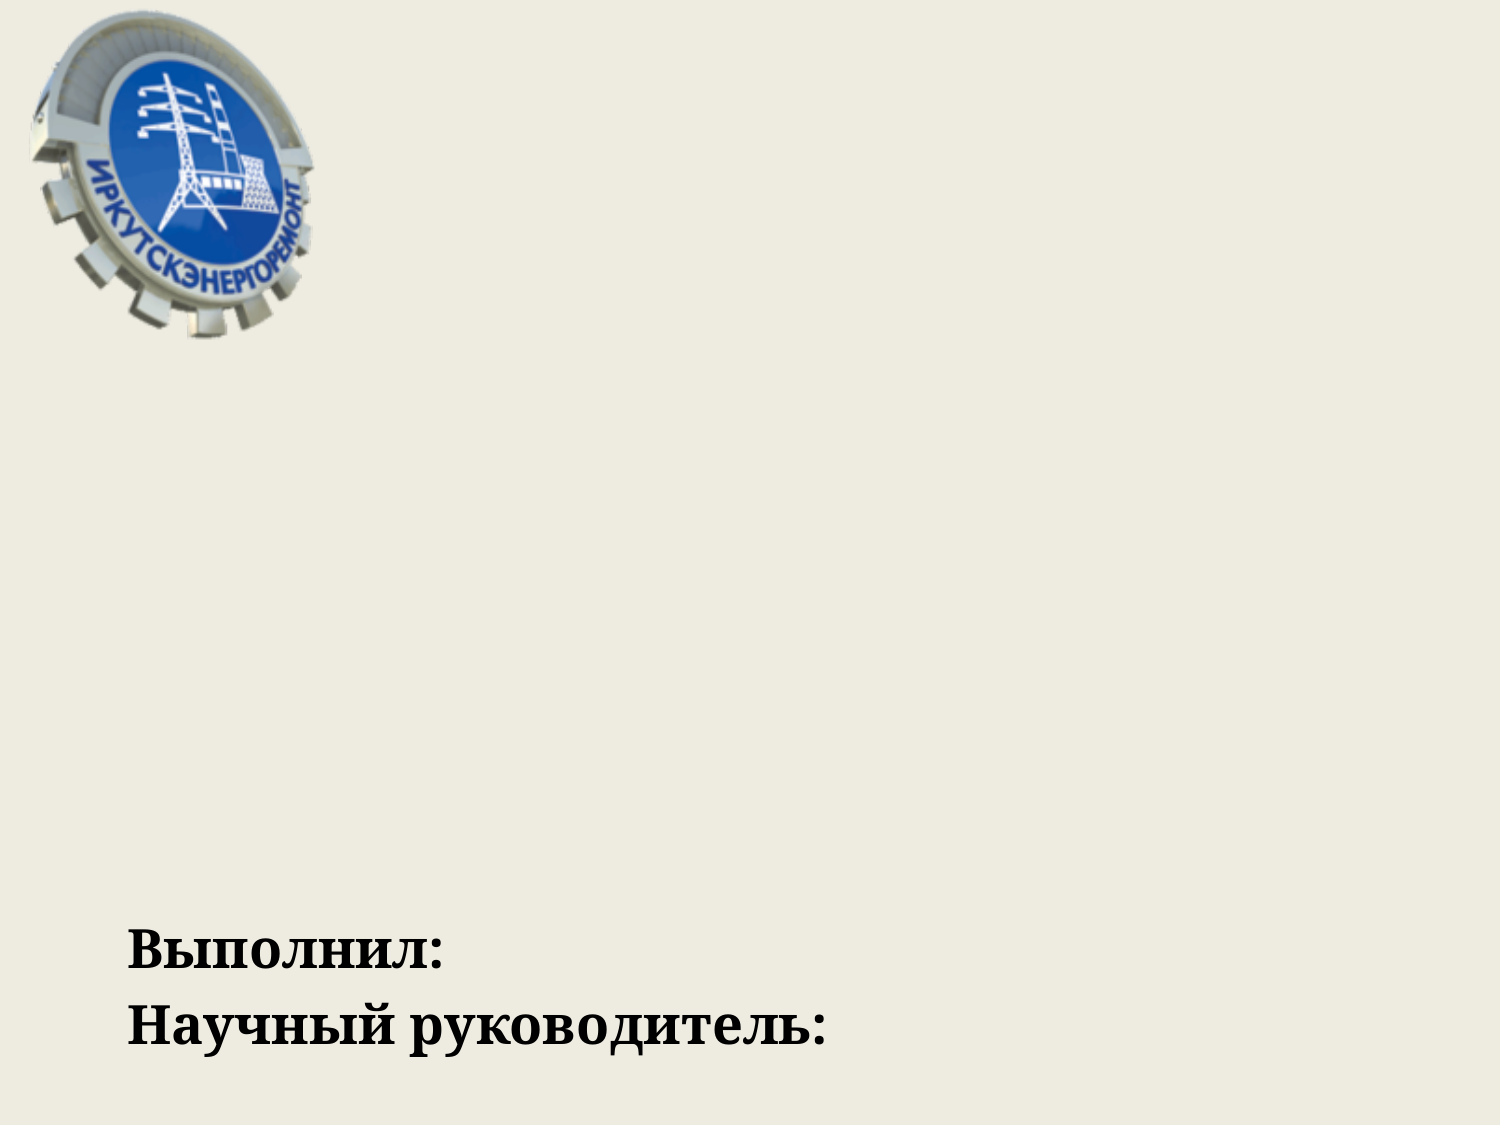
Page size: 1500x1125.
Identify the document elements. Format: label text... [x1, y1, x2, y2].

picture [0, 0, 447, 350]
subtitle Выполнил: Научный руководитель: [112, 906, 1388, 1083]
